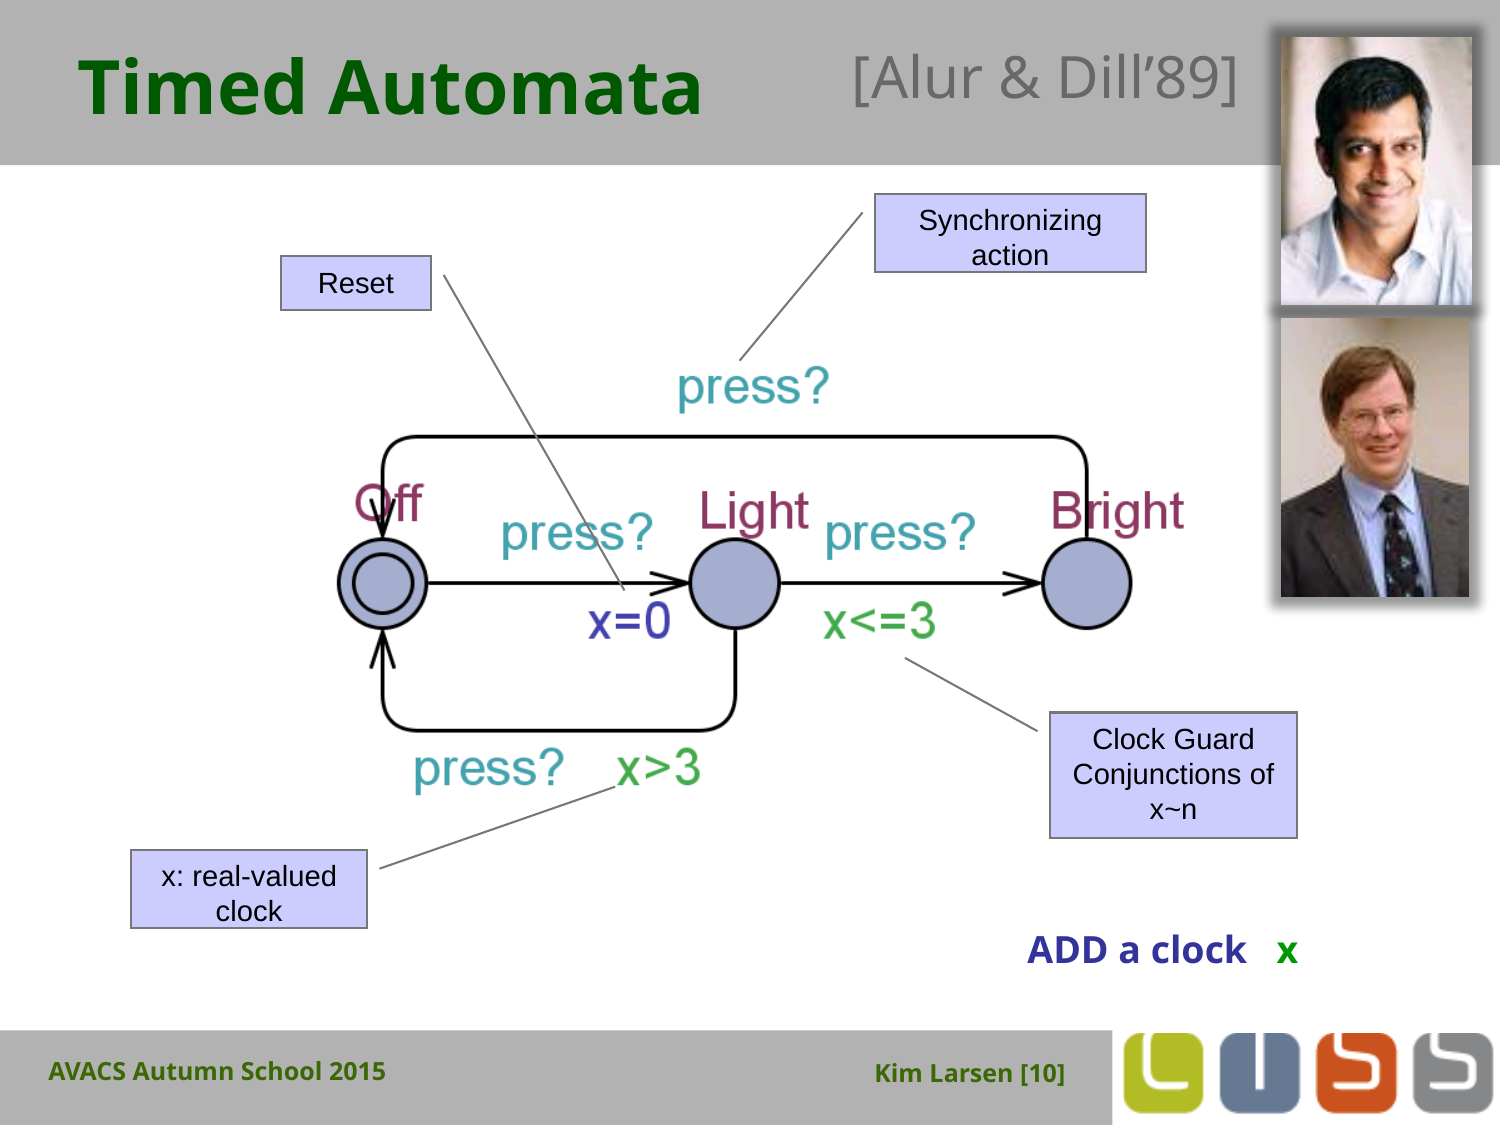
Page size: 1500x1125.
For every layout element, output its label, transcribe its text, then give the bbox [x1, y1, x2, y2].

text_box Reset [281, 256, 432, 311]
picture [1281, 318, 1469, 597]
picture [1280, 37, 1473, 305]
text_box ADD a clock x [1012, 918, 1314, 979]
footer AVACS Autumn School 2015 [32, 1047, 807, 1100]
picture [1123, 1033, 1494, 1122]
text_box Synchronizing action [875, 193, 1147, 272]
title Timed Automata [62, 21, 1268, 148]
picture [323, 337, 1219, 813]
text_box x: real-valued clock [131, 849, 367, 928]
text_box [Alur & Dill’89] [836, 40, 1255, 119]
text_box Clock Guard Conjunctions of x~n [1050, 712, 1298, 838]
slide_number Kim Larsen [10] [838, 1049, 1081, 1102]
